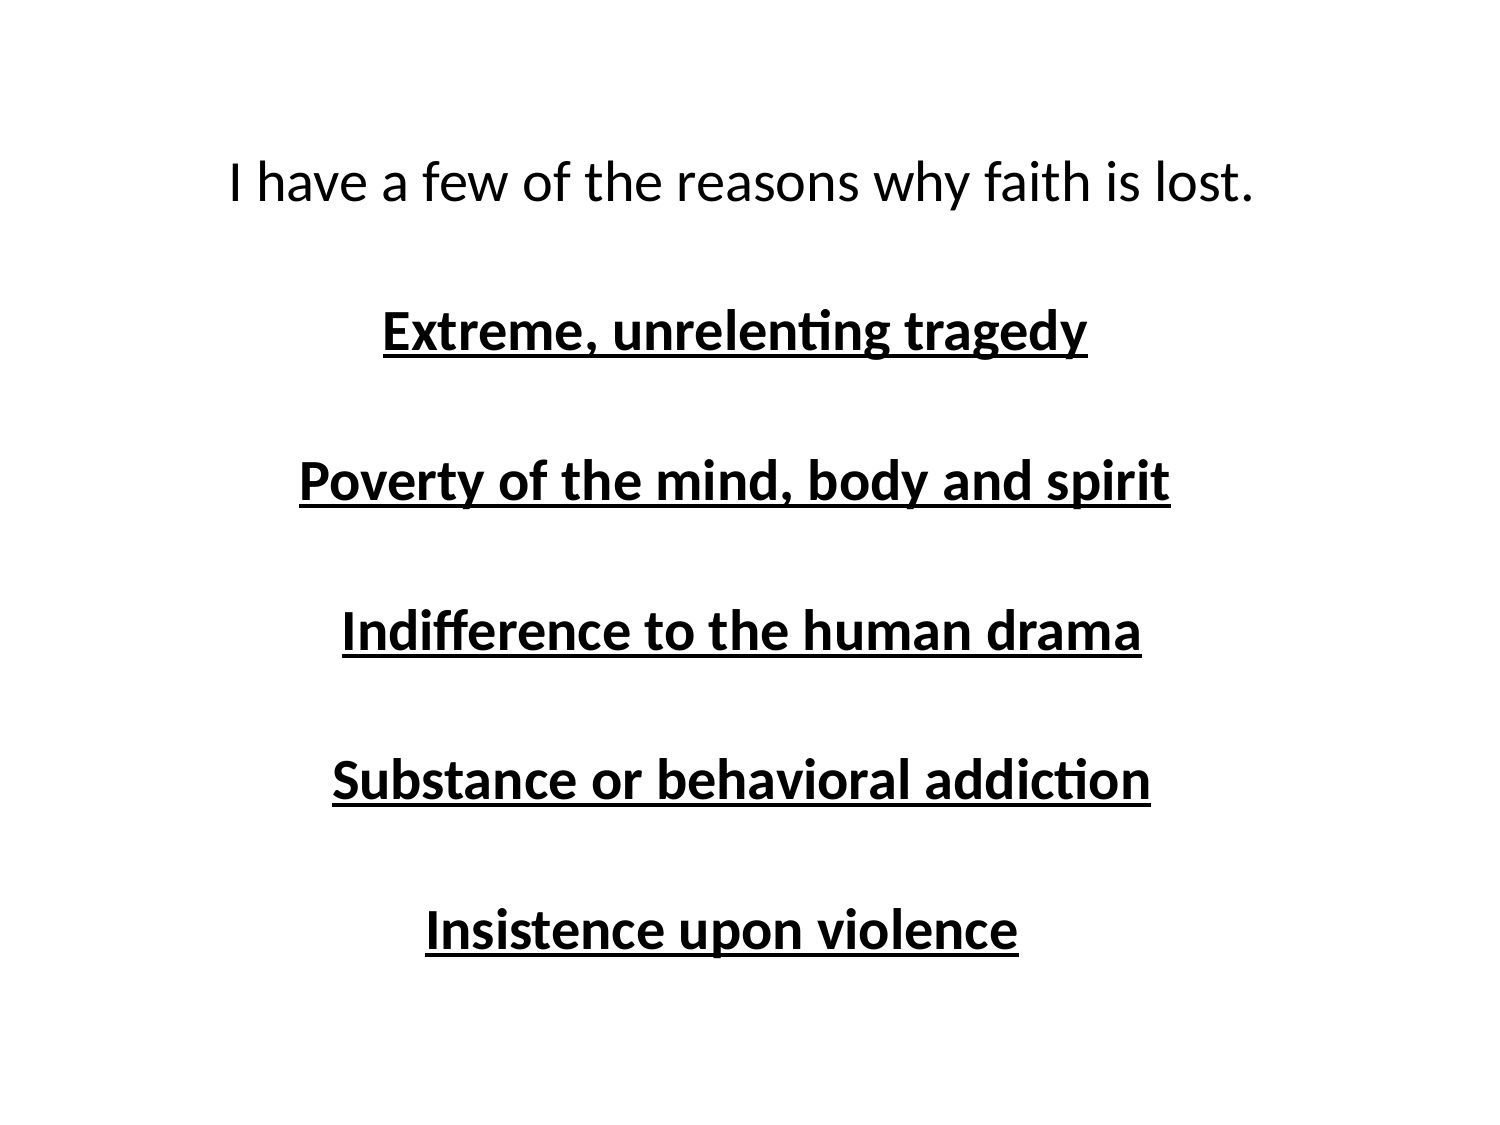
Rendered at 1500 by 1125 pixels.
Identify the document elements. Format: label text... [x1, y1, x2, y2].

text_box I have a few of the reasons why faith is lost. Extreme, unrelenting tragedy Poverty of the mind, body and spirit Indifference to the human drama Substance or behavioral addiction Insistence upon violence [0, 130, 1484, 969]
